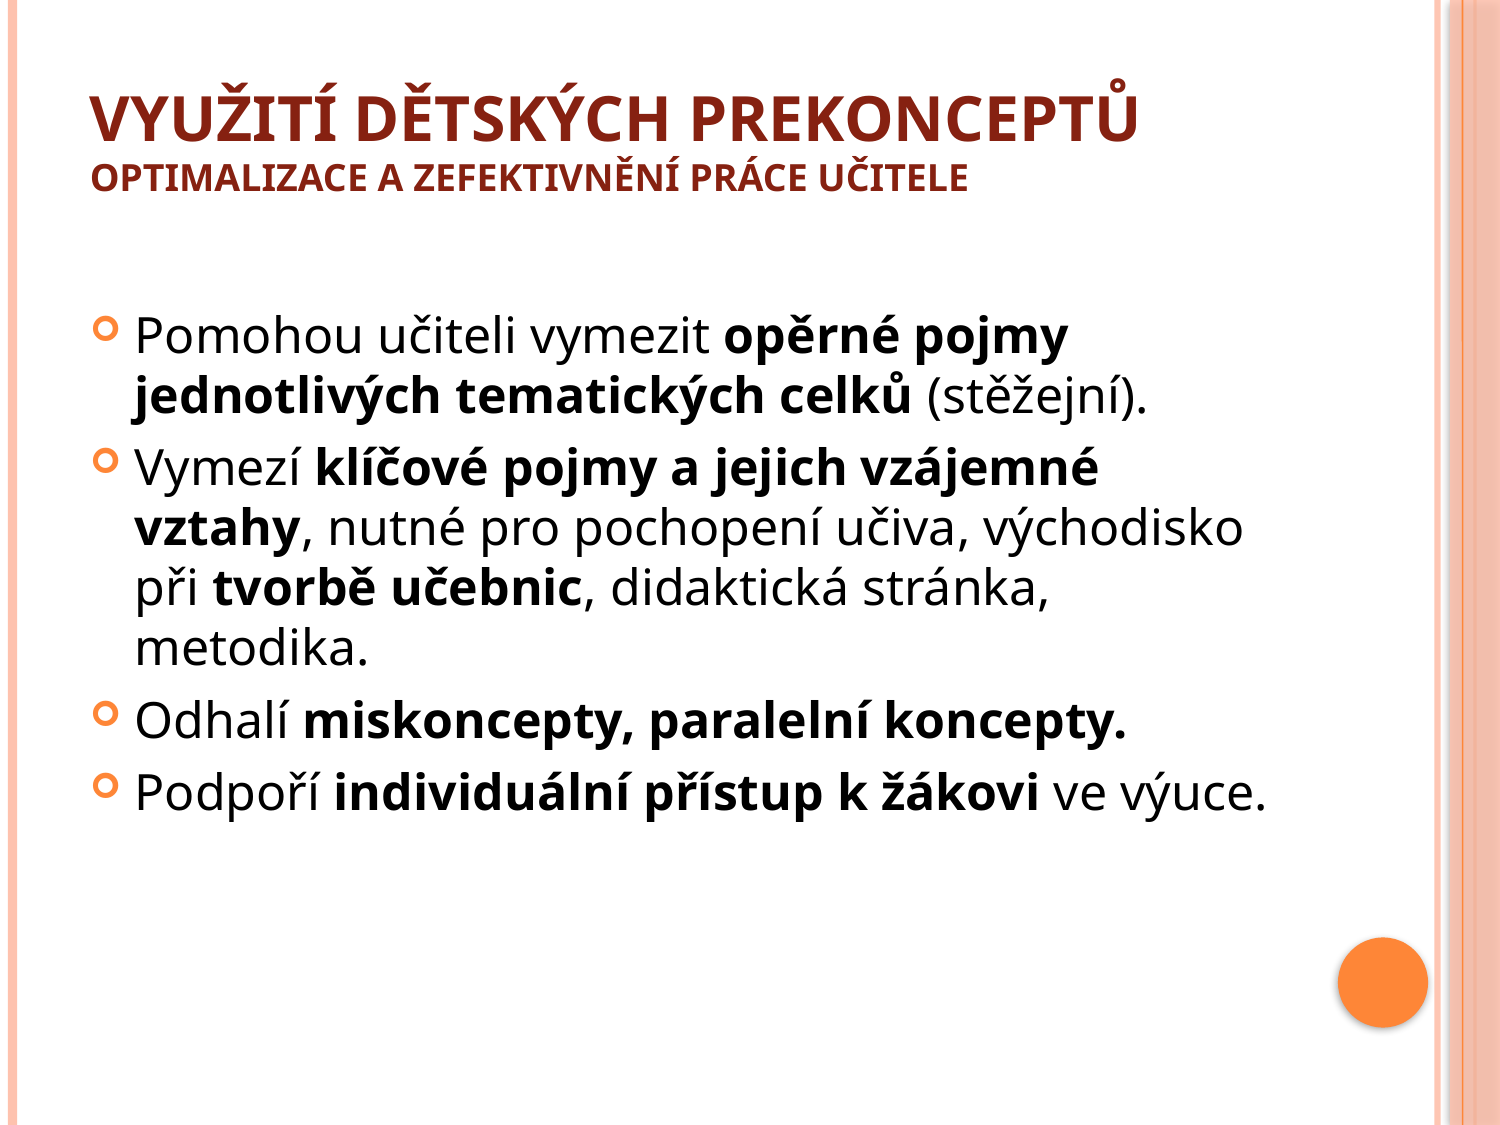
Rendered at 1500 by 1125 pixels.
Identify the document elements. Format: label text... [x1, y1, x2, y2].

title Využití dětských prekonceptů optimalizace a zefektivnění práce učitele [75, 19, 1300, 207]
list Pomohou učiteli vymezit opěrné pojmy jednotlivých tematických celků (stěžejní). Vymezí klíčové pojmy a jejich vzájemné vztahy, nutné pro pochopení učiva, východisko při tvorbě učebnic, didaktická stránka, metodika. Odhalí miskoncepty, paralelní koncepty. Podpoří individuální přístup k žákovi ve výuce. [74, 295, 1301, 1125]
